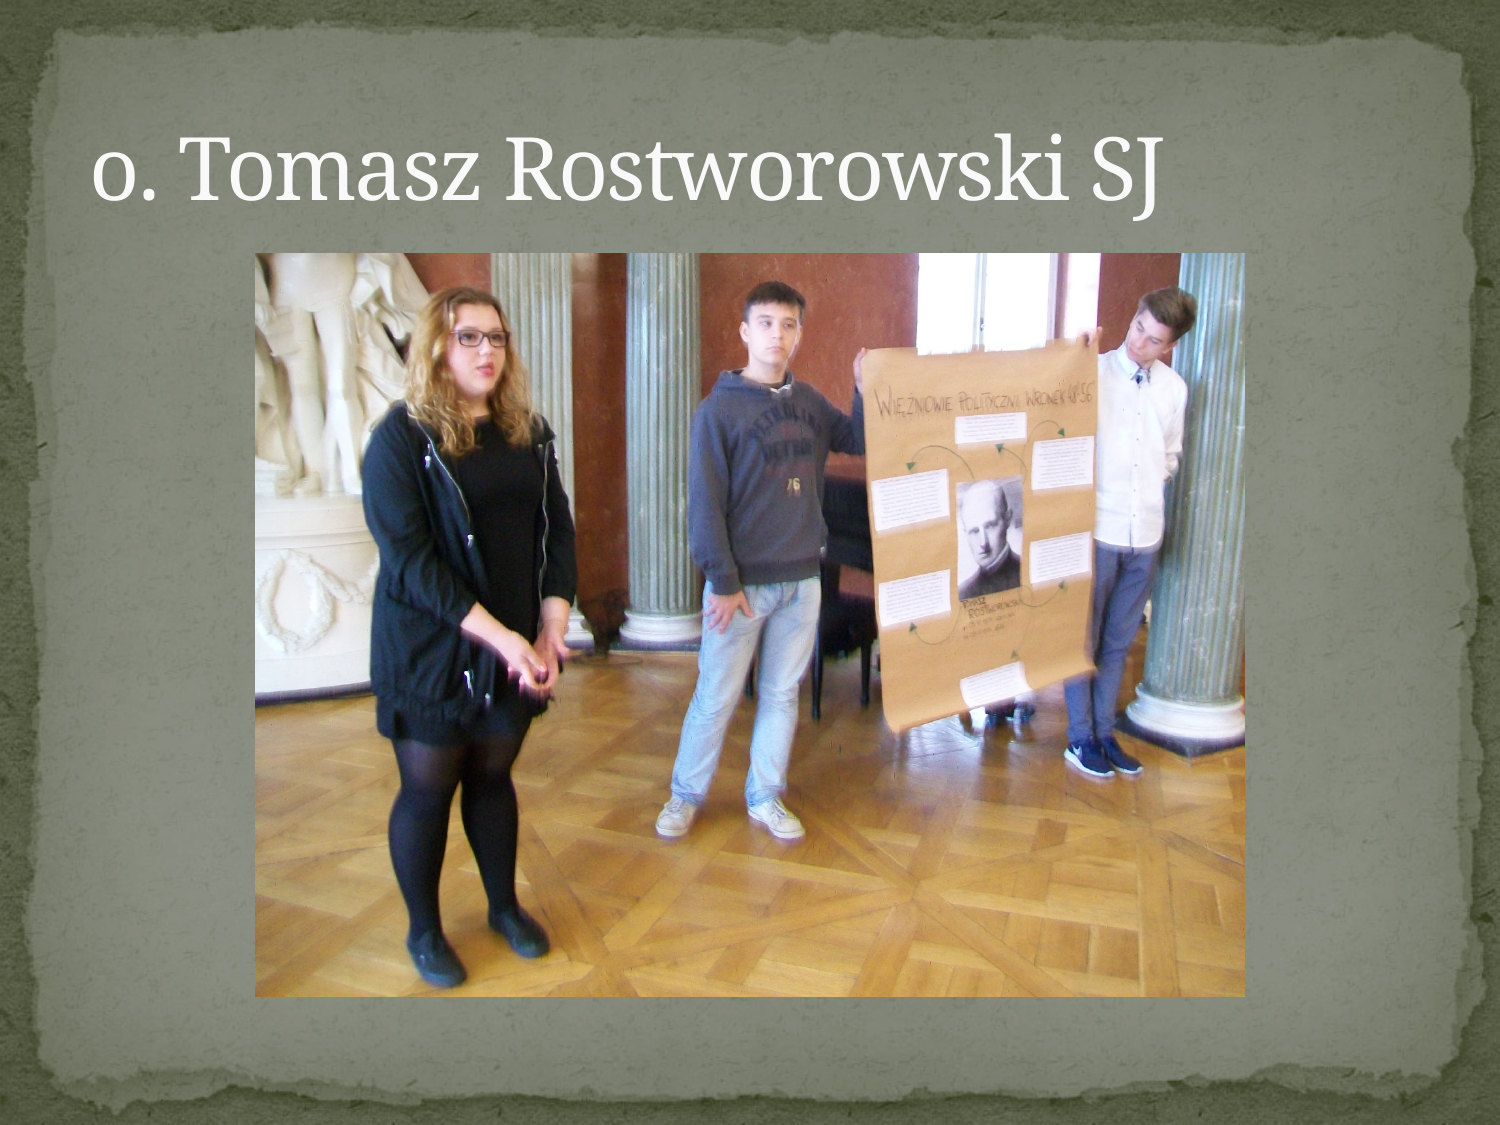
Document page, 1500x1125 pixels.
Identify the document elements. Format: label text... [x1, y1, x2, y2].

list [257, 255, 1244, 994]
title o. Tomasz Rostworowski SJ [74, 24, 1425, 225]
